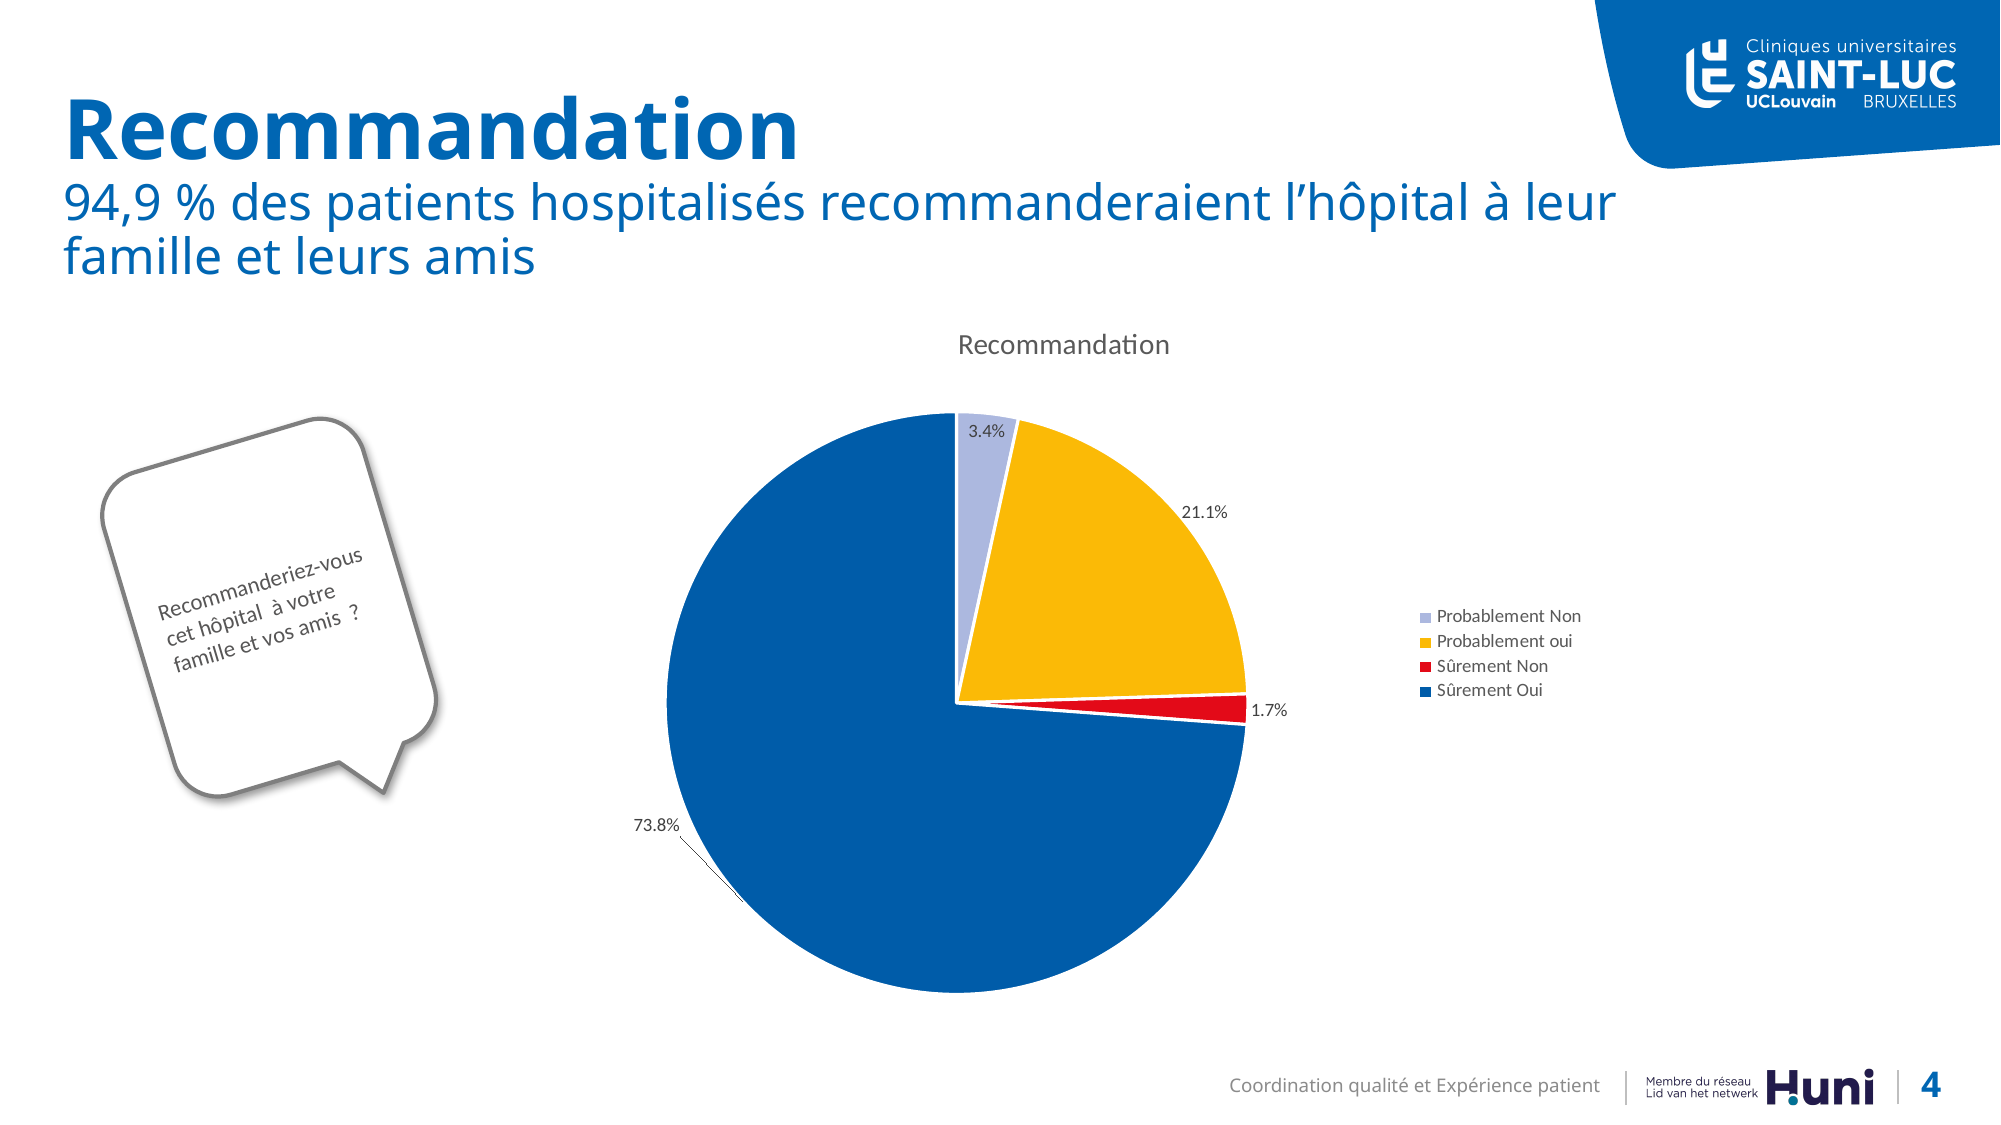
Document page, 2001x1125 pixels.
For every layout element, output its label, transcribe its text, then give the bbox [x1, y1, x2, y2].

title Recommandation 94,9 % des patients hospitalisés recommanderaient l’hôpital à leur famille et leurs amis [63, 129, 1753, 286]
chart [447, 301, 1825, 1016]
text_box Recommanderiez-vous cet hôpital à votre famille et vos amis ? [102, 418, 437, 797]
picture [1646, 1068, 1874, 1106]
slide_number 4 [1921, 1067, 1992, 1111]
picture [1686, 39, 1956, 108]
list Coordination qualité et Expérience patient [931, 1070, 1600, 1103]
